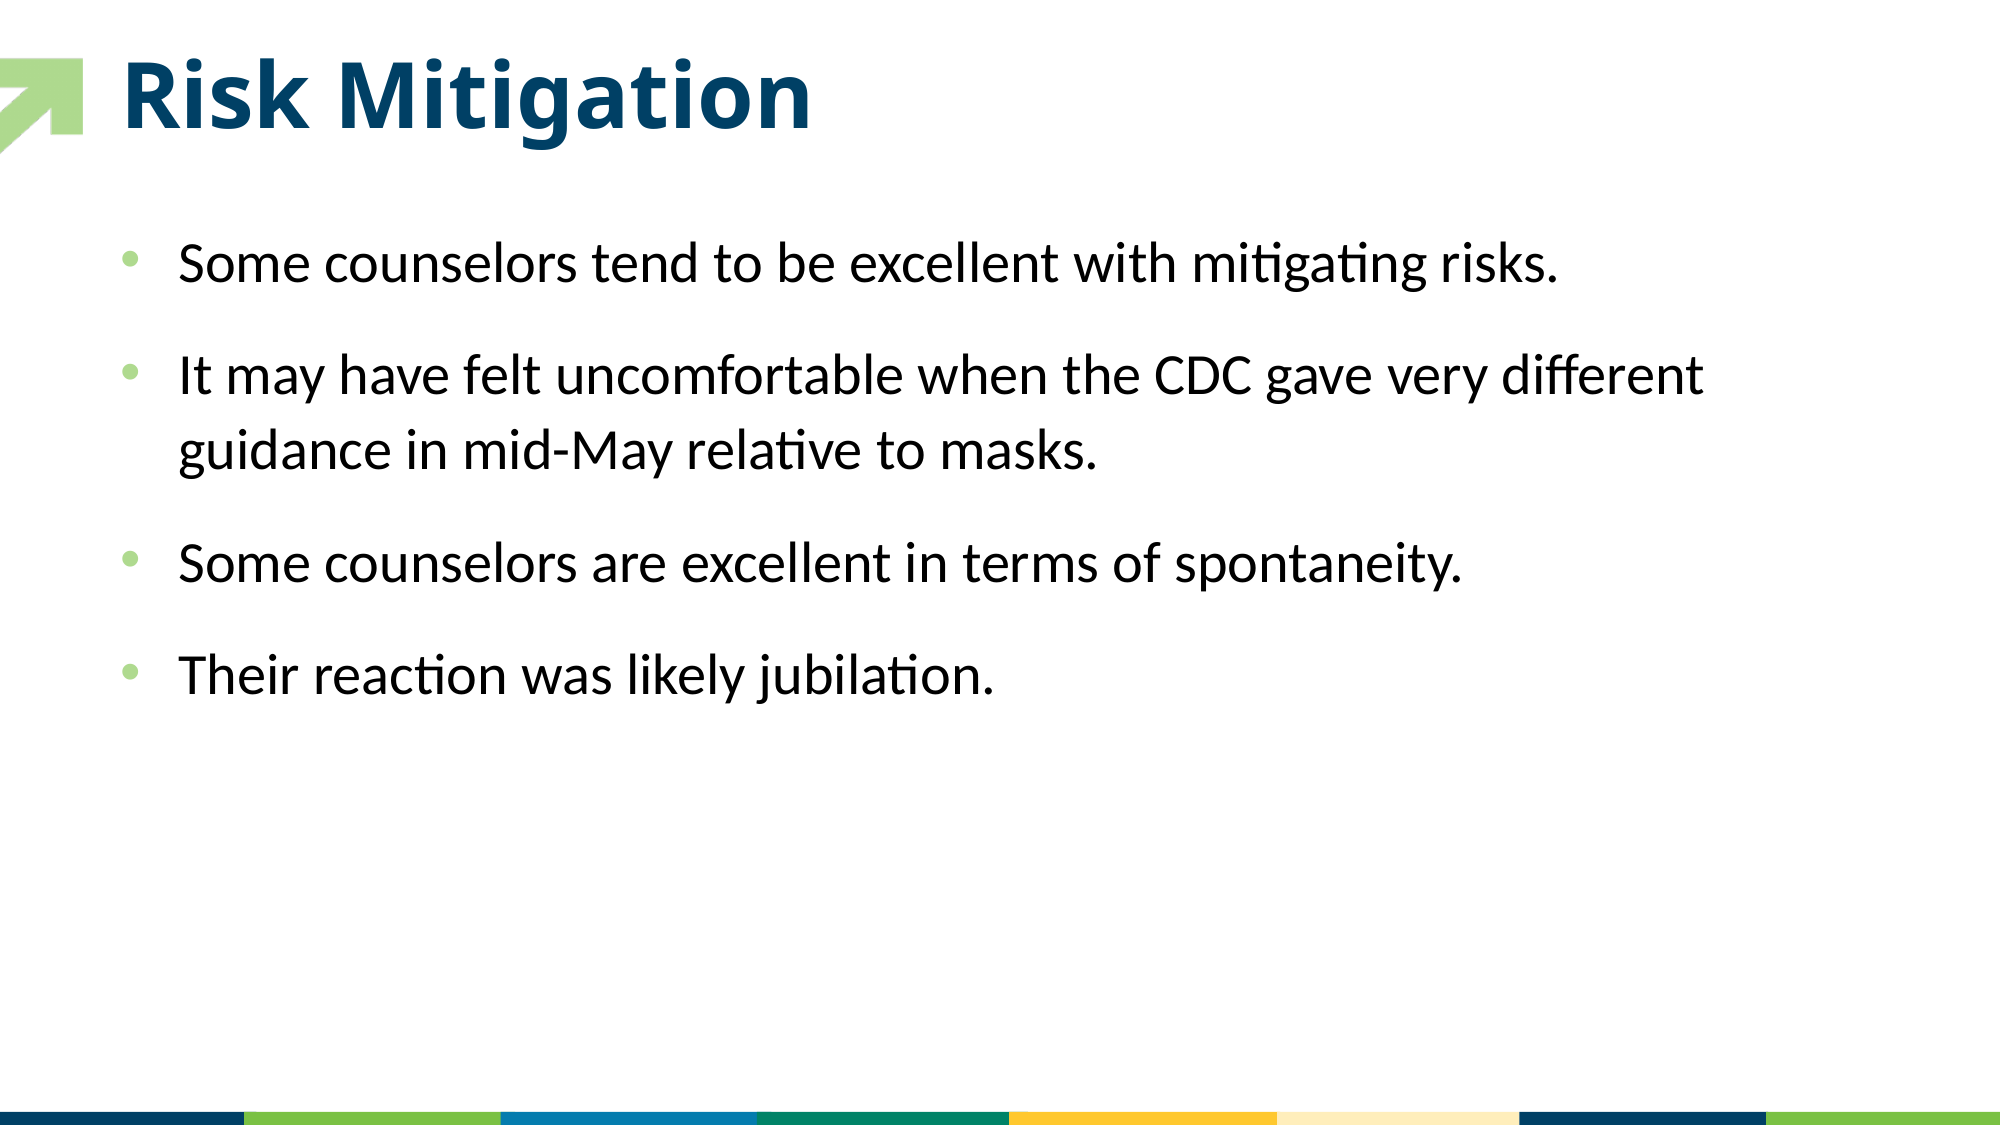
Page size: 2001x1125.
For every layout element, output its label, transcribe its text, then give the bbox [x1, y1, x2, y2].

list Some counselors tend to be excellent with mitigating risks. It may have felt uncomfortable when the CDC gave very different guidance in mid-May relative to masks. Some counselors are excellent in terms of spontaneity. Their reaction was likely jubilation. [105, 211, 1860, 1042]
picture [0, 58, 82, 164]
title Risk Mitigation [105, 41, 1900, 156]
